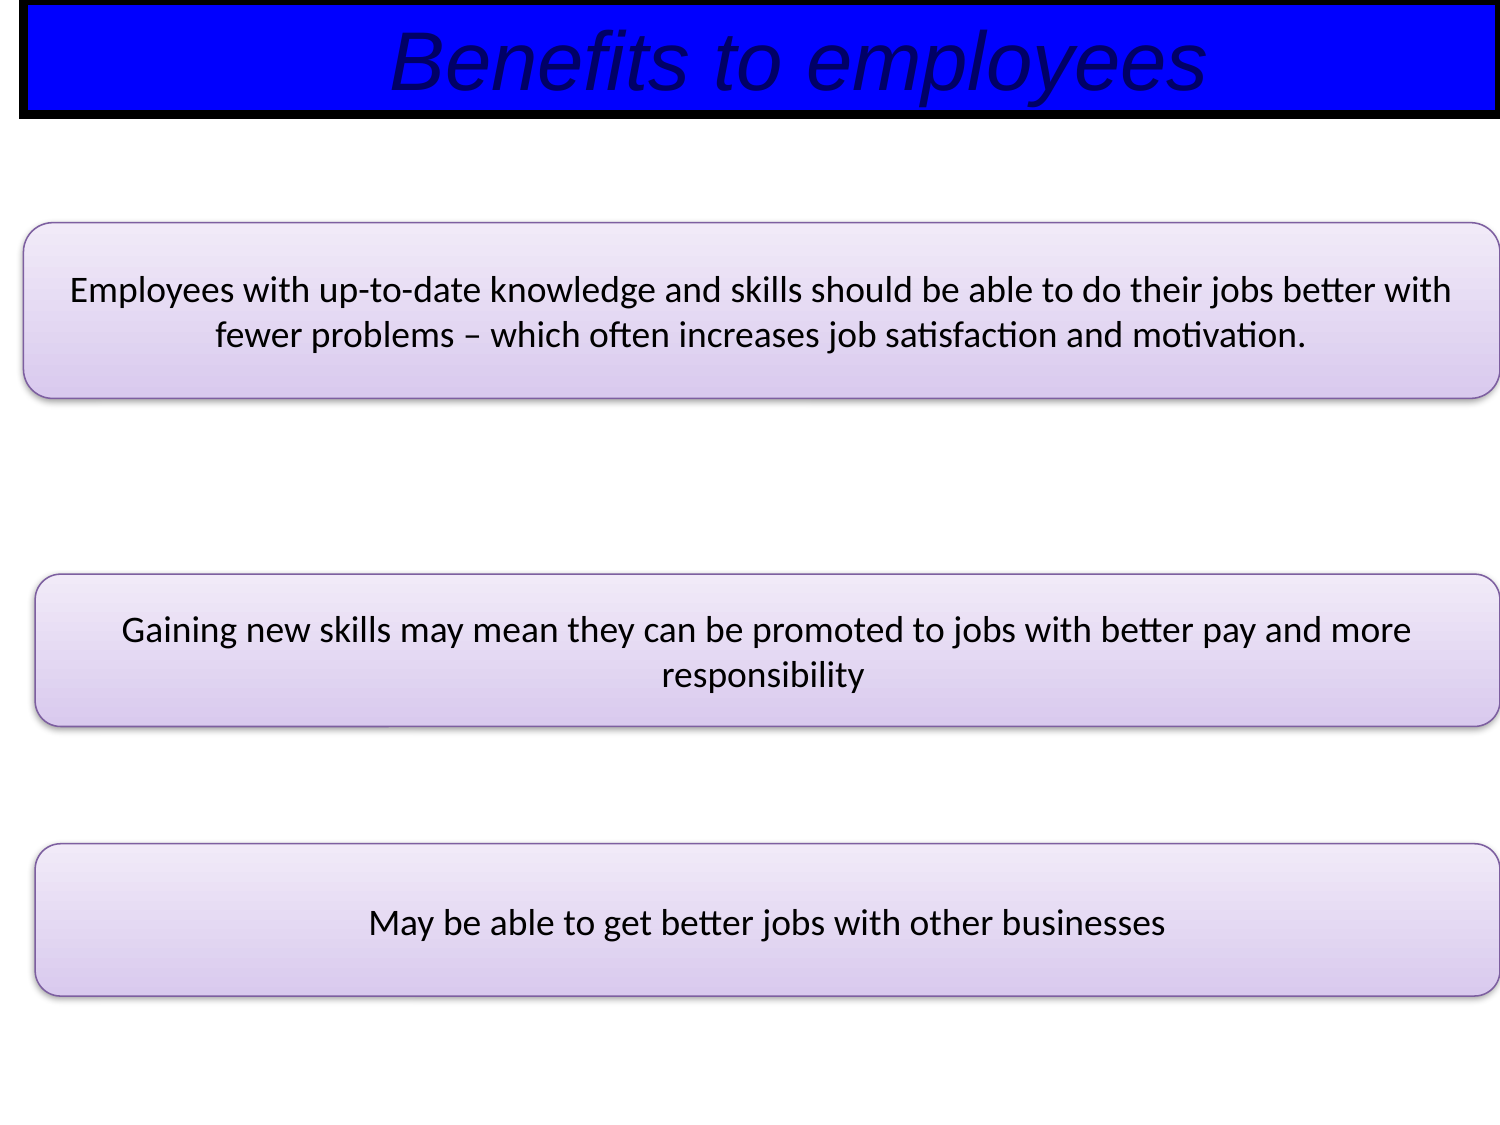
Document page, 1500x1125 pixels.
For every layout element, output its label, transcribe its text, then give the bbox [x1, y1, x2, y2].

text_box Employees with up-to-date knowledge and skills should be able to do their jobs better with fewer problems – which often increases job satisfaction and motivation. [22, 221, 1500, 400]
text_box Benefits to employees [23, 0, 1500, 115]
text_box Gaining new skills may mean they can be promoted to jobs with better pay and more responsibility [34, 573, 1500, 728]
text_box May be able to get better jobs with other businesses [34, 842, 1500, 997]
